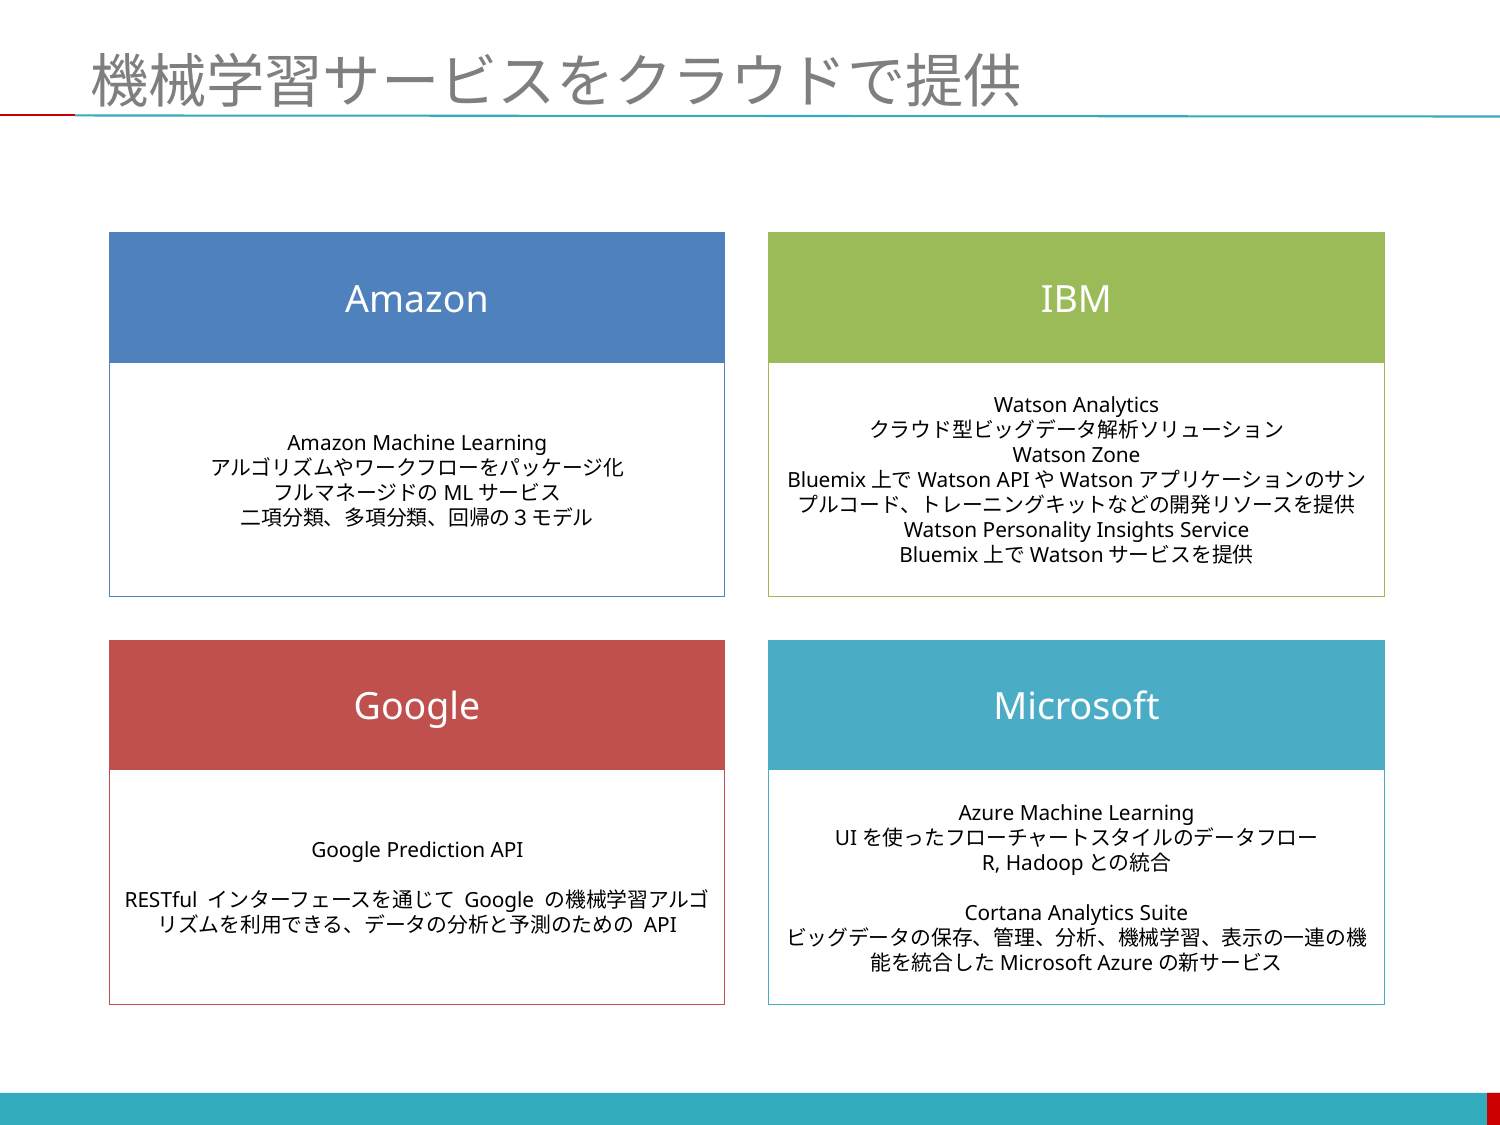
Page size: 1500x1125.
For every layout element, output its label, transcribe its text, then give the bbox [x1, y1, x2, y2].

text_box Amazon [109, 232, 725, 362]
text_box Google Prediction API RESTful インターフェースを通じて Google の機械学習アルゴリズムを利用できる、データの分析と予測のための API [109, 770, 725, 1005]
title 機械学習サービスをクラウドで提供 [75, 45, 1500, 114]
text_box Amazon Machine Learning アルゴリズムやワークフローをパッケージ化 フルマネージドのMLサービス 二項分類、多項分類、回帰の３モデル [109, 362, 725, 597]
text_box Watson Analytics クラウド型ビッグデータ解析ソリューション Watson Zone Bluemix上でWatson APIやWatsonアプリケーションのサンプルコード、トレーニングキットなどの開発リソースを提供 Watson Personality Insights Service Bluemix上でWatsonサービスを提供 [768, 363, 1385, 597]
text_box Azure Machine Learning UIを使ったフローチャートスタイルのデータフロー R, Hadoopとの統合 Cortana Analytics Suite ビッグデータの保存、管理、分析、機械学習、表示の一連の機能を統合したMicrosoft Azureの新サービス [768, 770, 1385, 1005]
text_box Google [109, 640, 725, 770]
text_box Microsoft [768, 640, 1385, 770]
text_box IBM [768, 232, 1385, 363]
